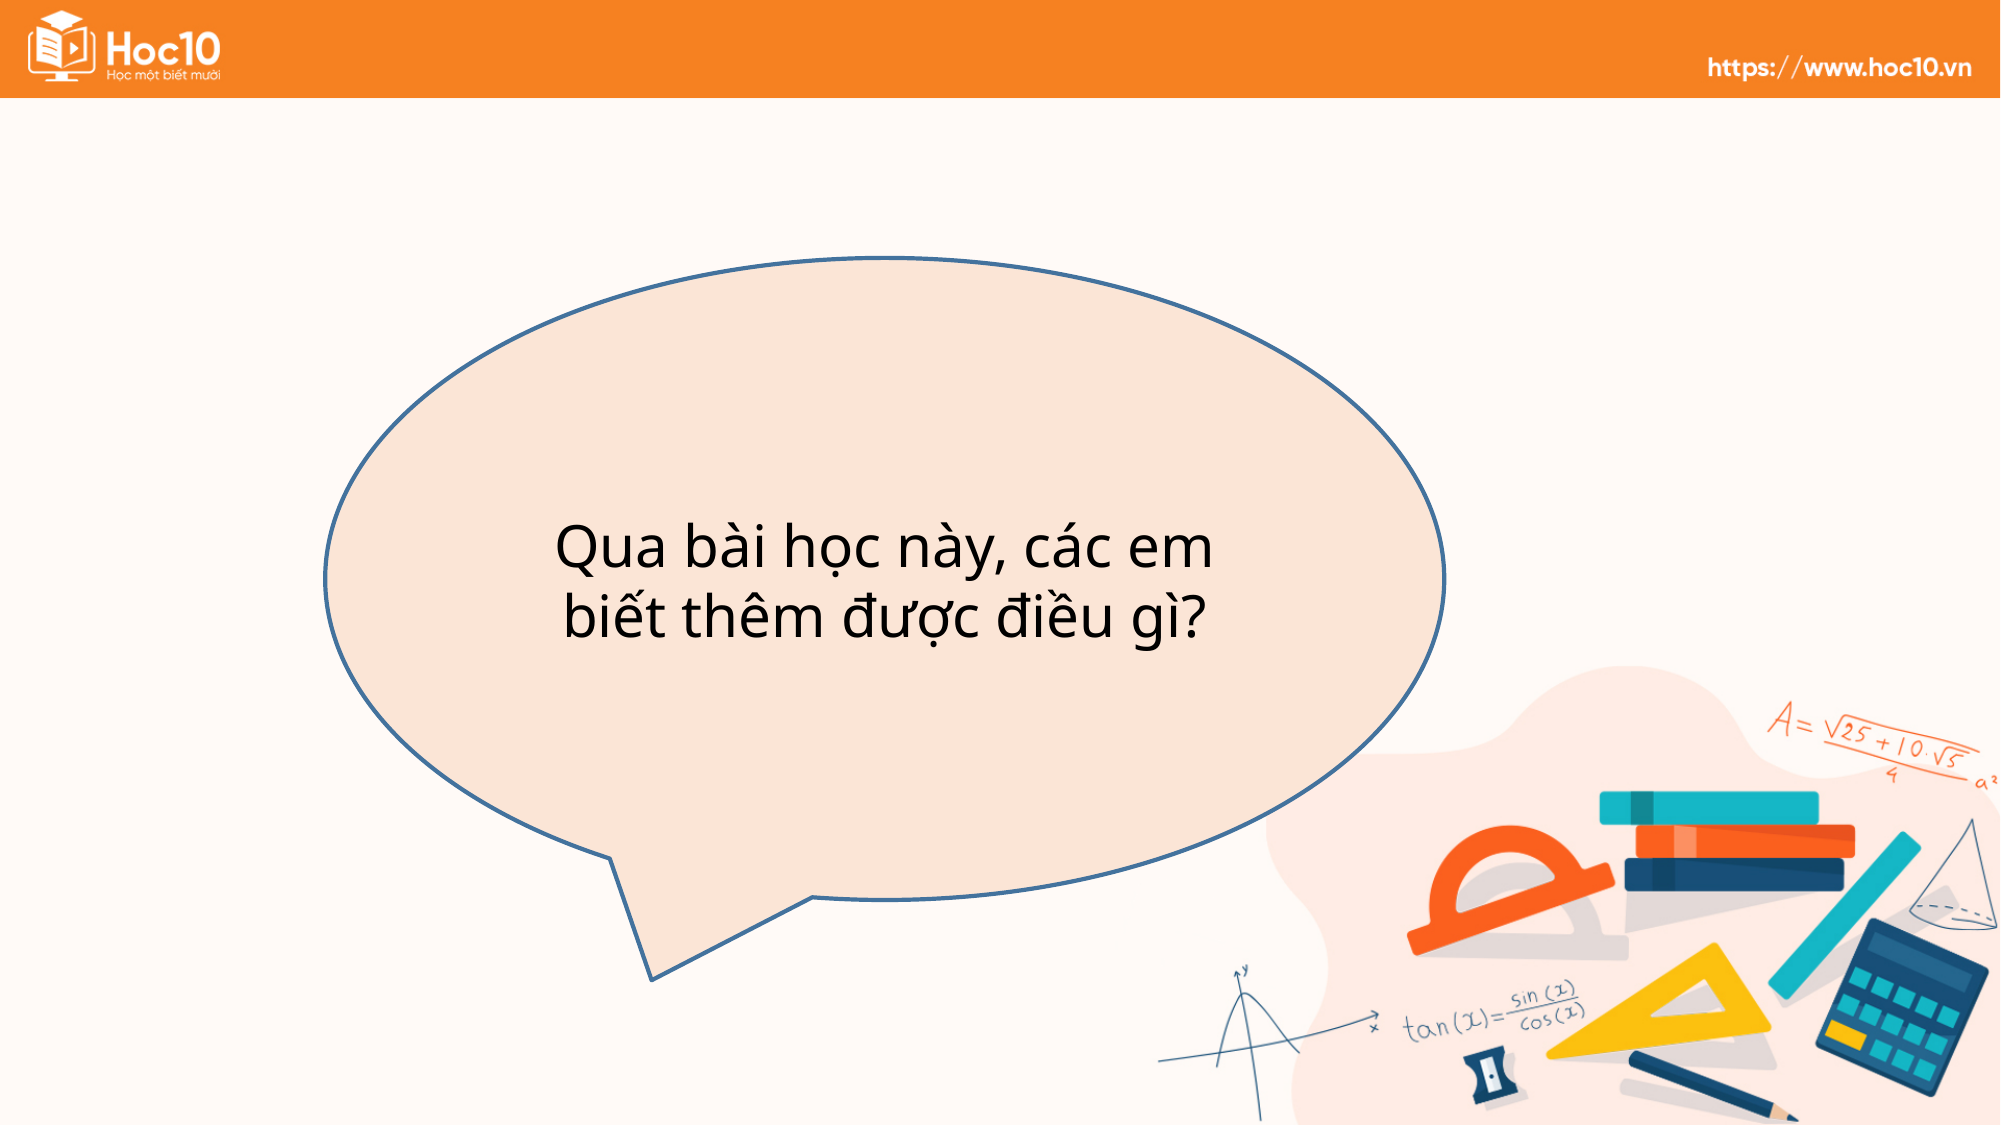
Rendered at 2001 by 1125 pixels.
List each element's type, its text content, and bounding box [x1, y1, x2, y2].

picture [0, 0, 2001, 1125]
text_box Qua bài học này, các em biết thêm được điều gì? [323, 255, 1447, 983]
